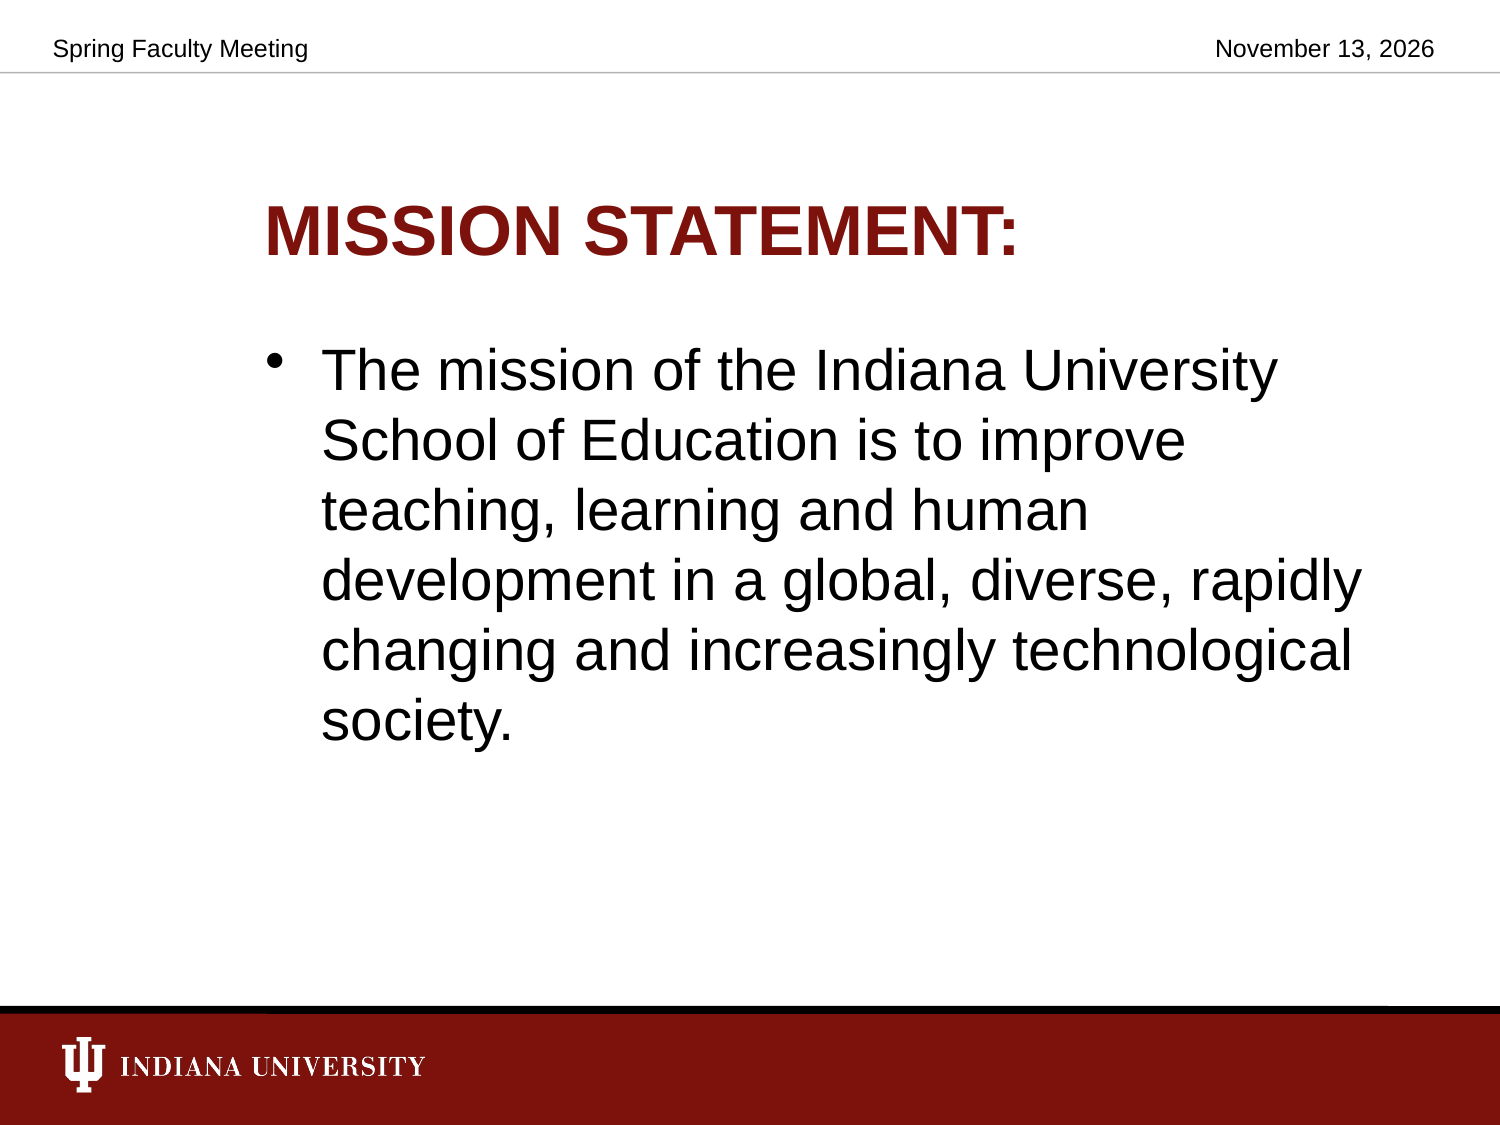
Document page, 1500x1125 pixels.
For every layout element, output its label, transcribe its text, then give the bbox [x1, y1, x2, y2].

list The mission of the Indiana University School of Education is to improve teaching, learning and human development in a global, diverse, rapidly changing and increasingly technological society. [250, 324, 1417, 967]
title MISSION STATEMENT: [249, 132, 1417, 321]
picture [62, 1037, 425, 1098]
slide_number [1199, 24, 1463, 76]
footer Spring Faculty Meeting [37, 24, 851, 76]
